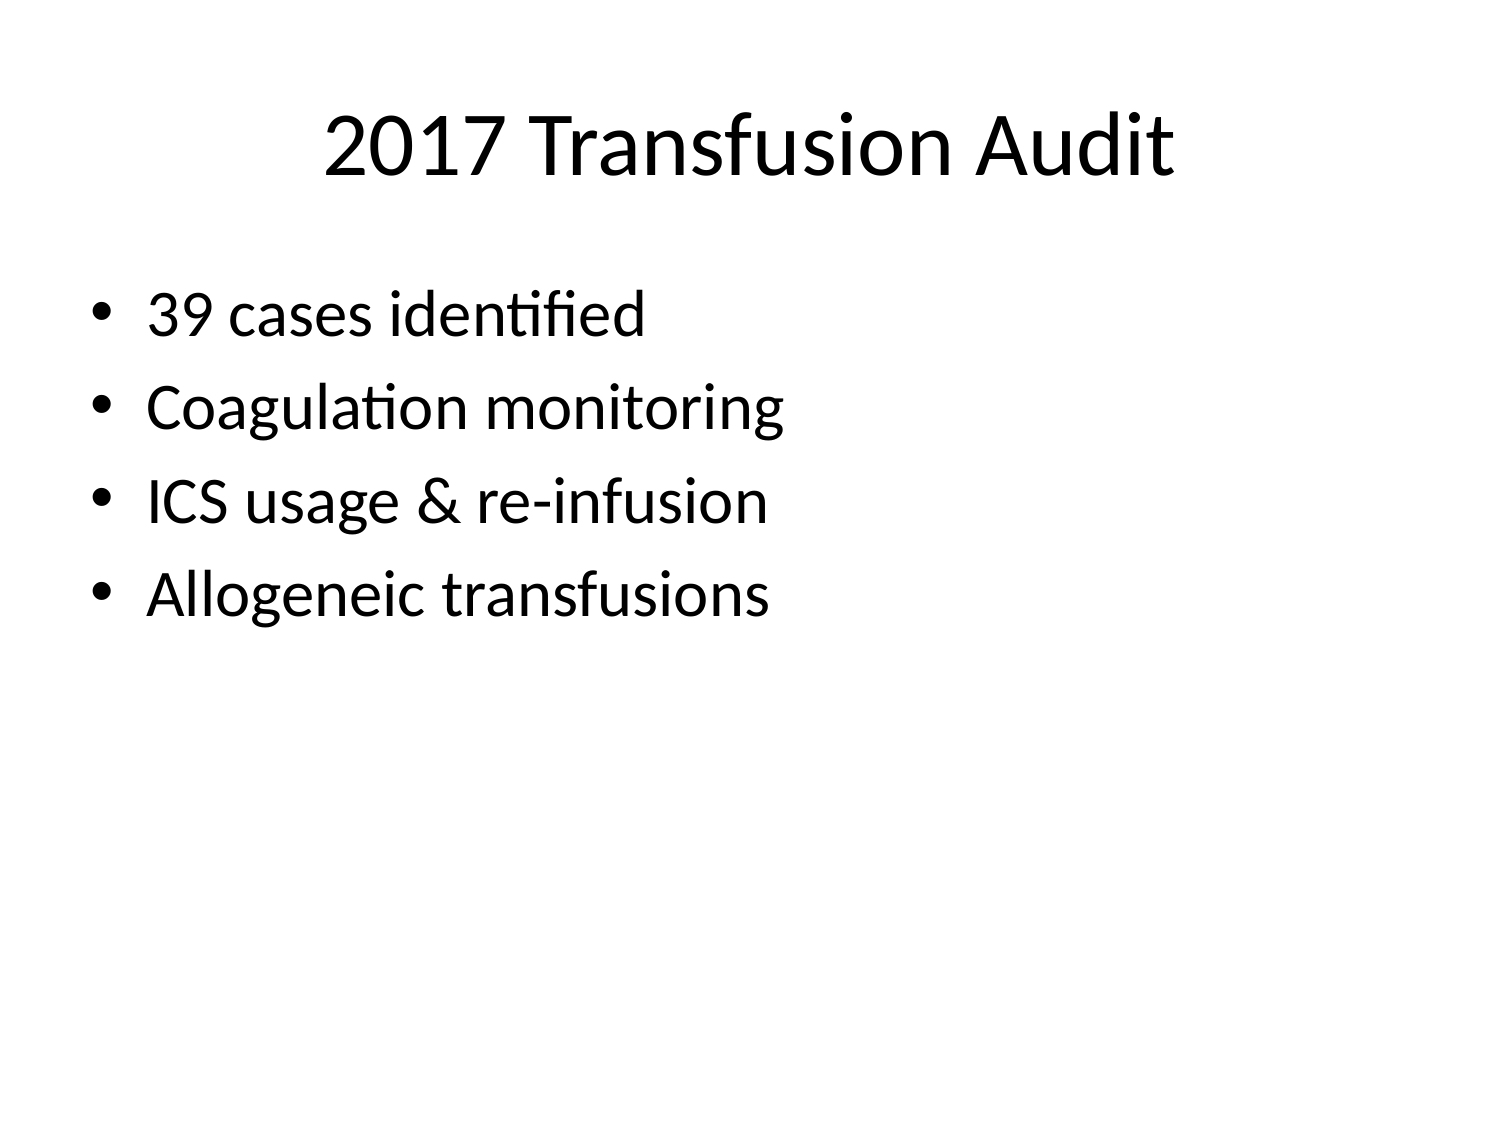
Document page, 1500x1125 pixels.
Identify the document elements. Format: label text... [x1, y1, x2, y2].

title 2017 Transfusion Audit [75, 45, 1425, 233]
list 39 cases identified Coagulation monitoring ICS usage & re-infusion Allogeneic transfusions [75, 262, 1425, 1005]
